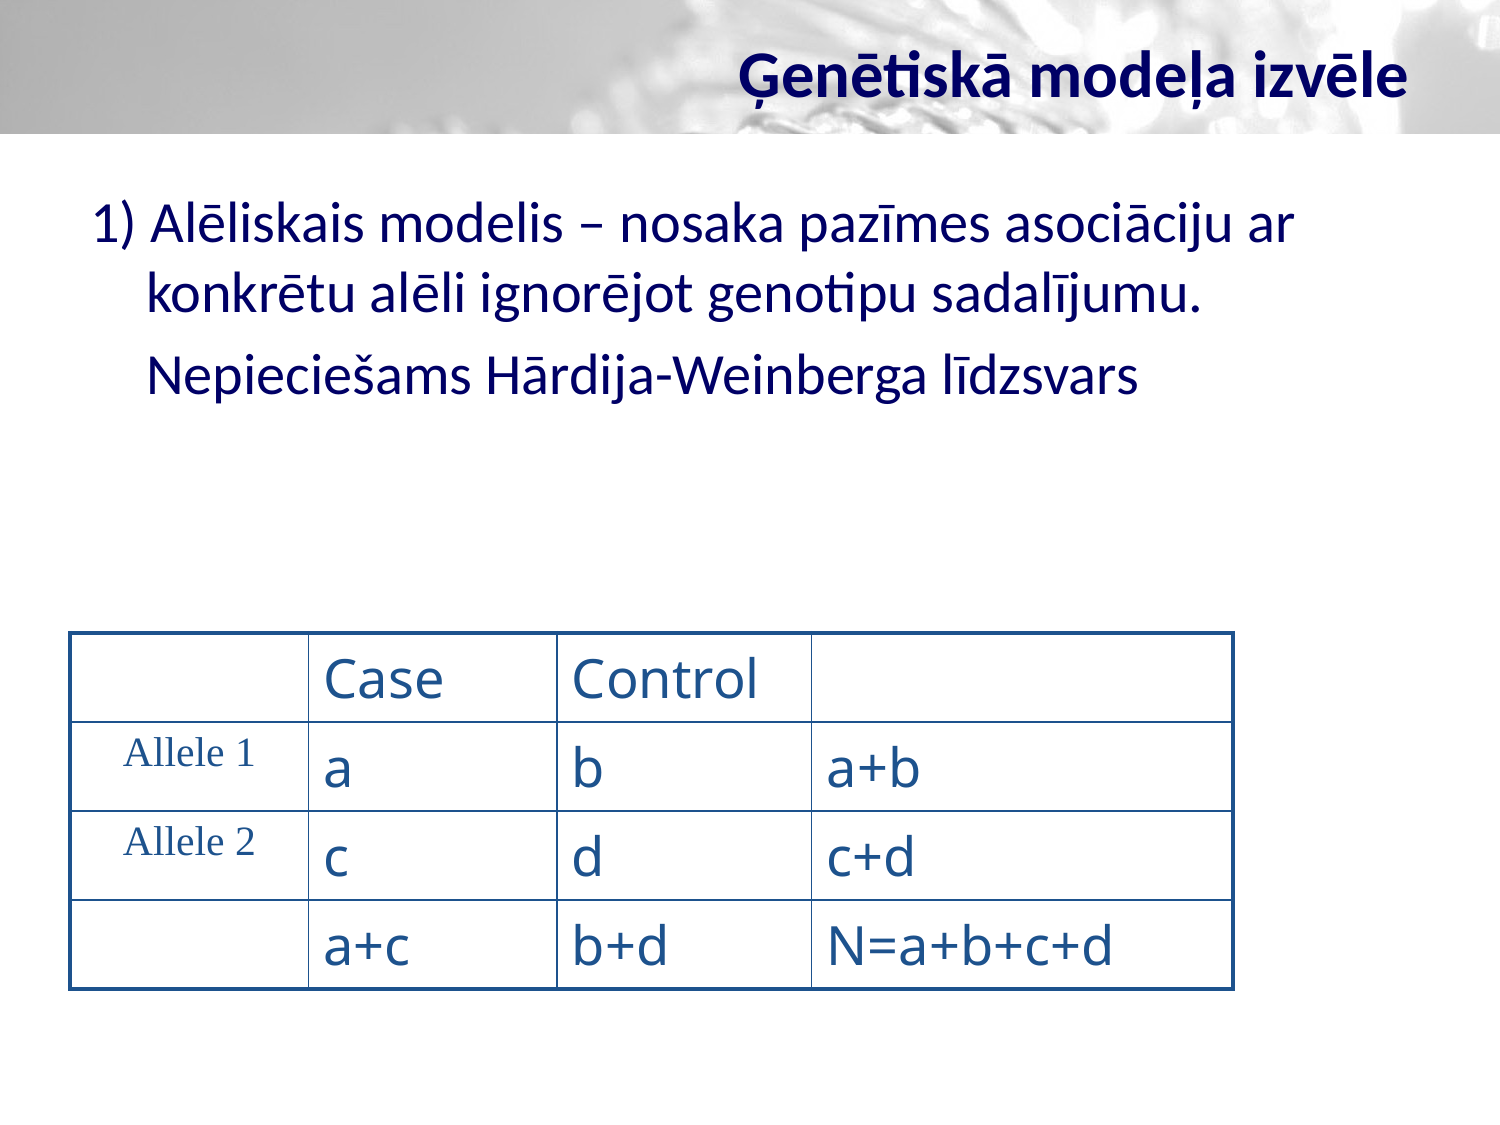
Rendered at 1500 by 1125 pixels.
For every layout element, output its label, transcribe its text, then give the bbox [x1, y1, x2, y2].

picture [0, 0, 1500, 134]
table_cell a+c [309, 901, 556, 987]
table_cell d [558, 812, 811, 899]
table_cell a [309, 723, 556, 810]
table_cell b [558, 723, 811, 810]
table_cell Allele 2 [72, 812, 308, 899]
title Ģenētiskā modeļa izvēle [74, 24, 1426, 118]
table_cell N=a+b+c+d [812, 901, 1231, 987]
table_header [812, 635, 1231, 721]
table_cell c [309, 812, 556, 899]
table_header [72, 635, 308, 721]
table_cell b+d [558, 901, 811, 987]
table_cell [72, 901, 308, 987]
table_header Control [558, 635, 811, 721]
table_cell a+b [812, 723, 1231, 810]
table_cell c+d [812, 812, 1231, 899]
list 1) Alēliskais modelis – nosaka pazīmes asociāciju ar konkrētu alēli ignorējot genotipu sadalījumu. Nepieciešams Hārdija-Weinberga līdzsvars [74, 176, 1426, 1038]
table_cell Allele 1 [72, 723, 308, 810]
table_header Case [309, 635, 556, 721]
